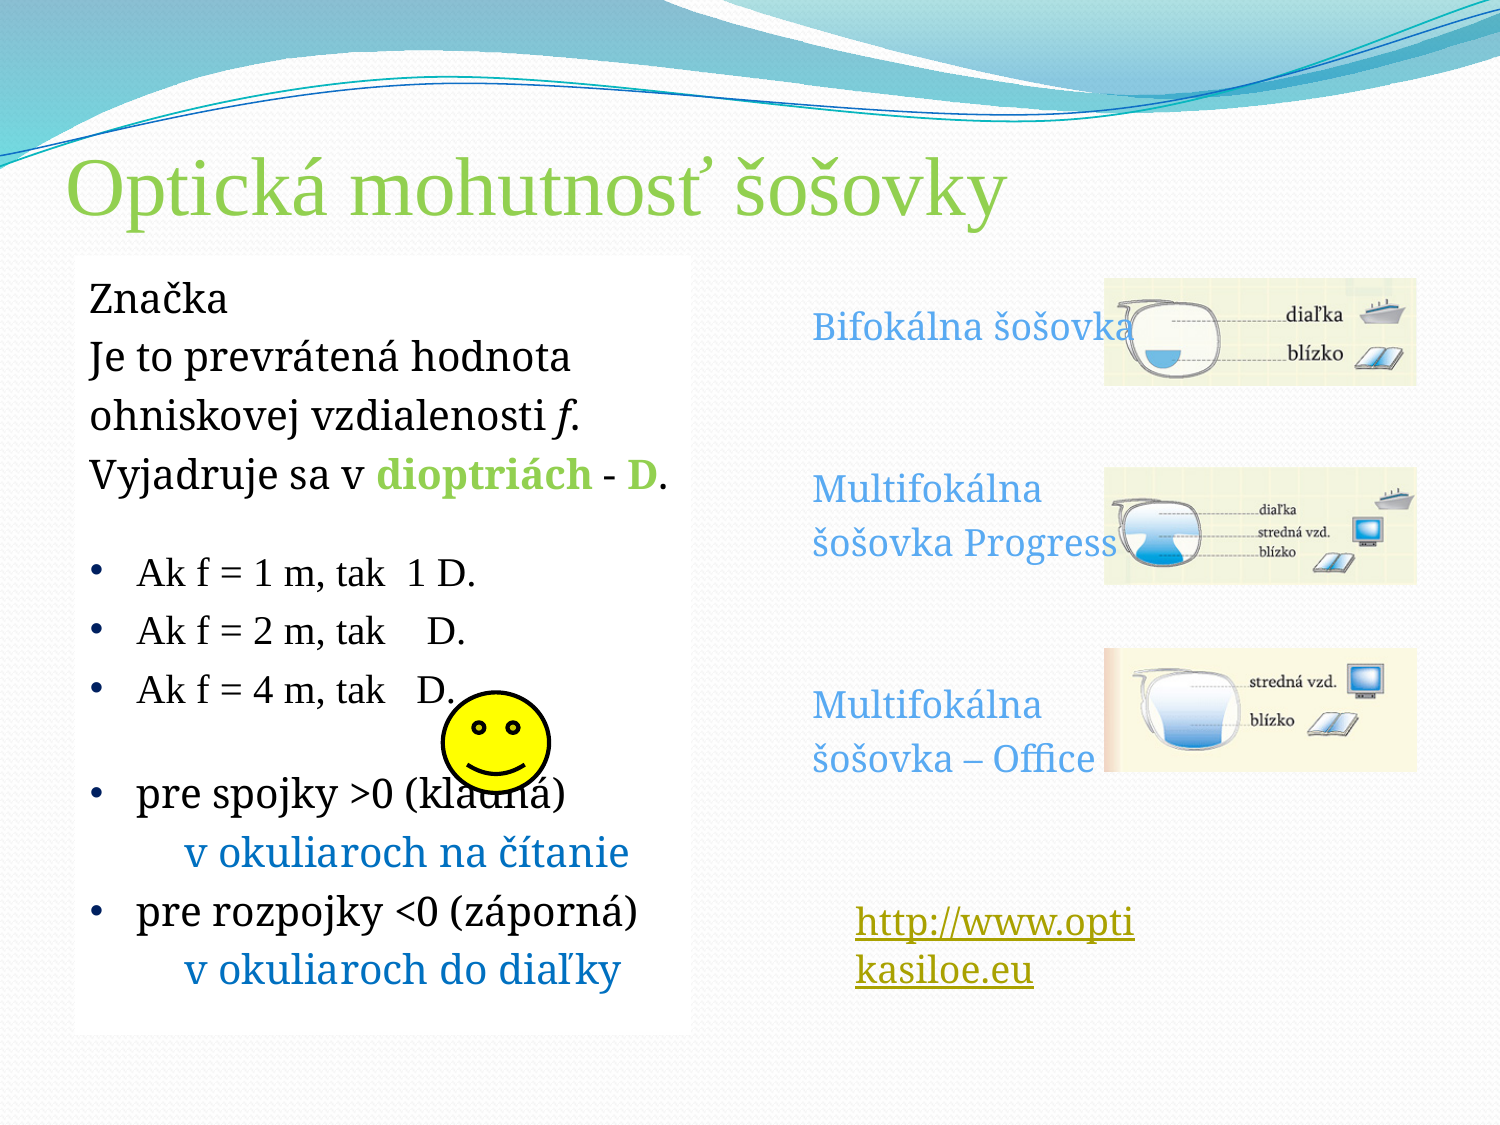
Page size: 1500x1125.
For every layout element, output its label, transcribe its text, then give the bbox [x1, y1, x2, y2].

picture [1104, 467, 1417, 585]
text_box Bifokálna šošovka Multifokálna šošovka Progress Multifokálna šošovka – Office http://www.optikasiloe.eu [797, 286, 1164, 957]
title Optická mohutnosť šošovky [64, 66, 1415, 233]
text_box [440, 690, 552, 796]
picture [1104, 278, 1417, 387]
picture [1104, 648, 1417, 772]
